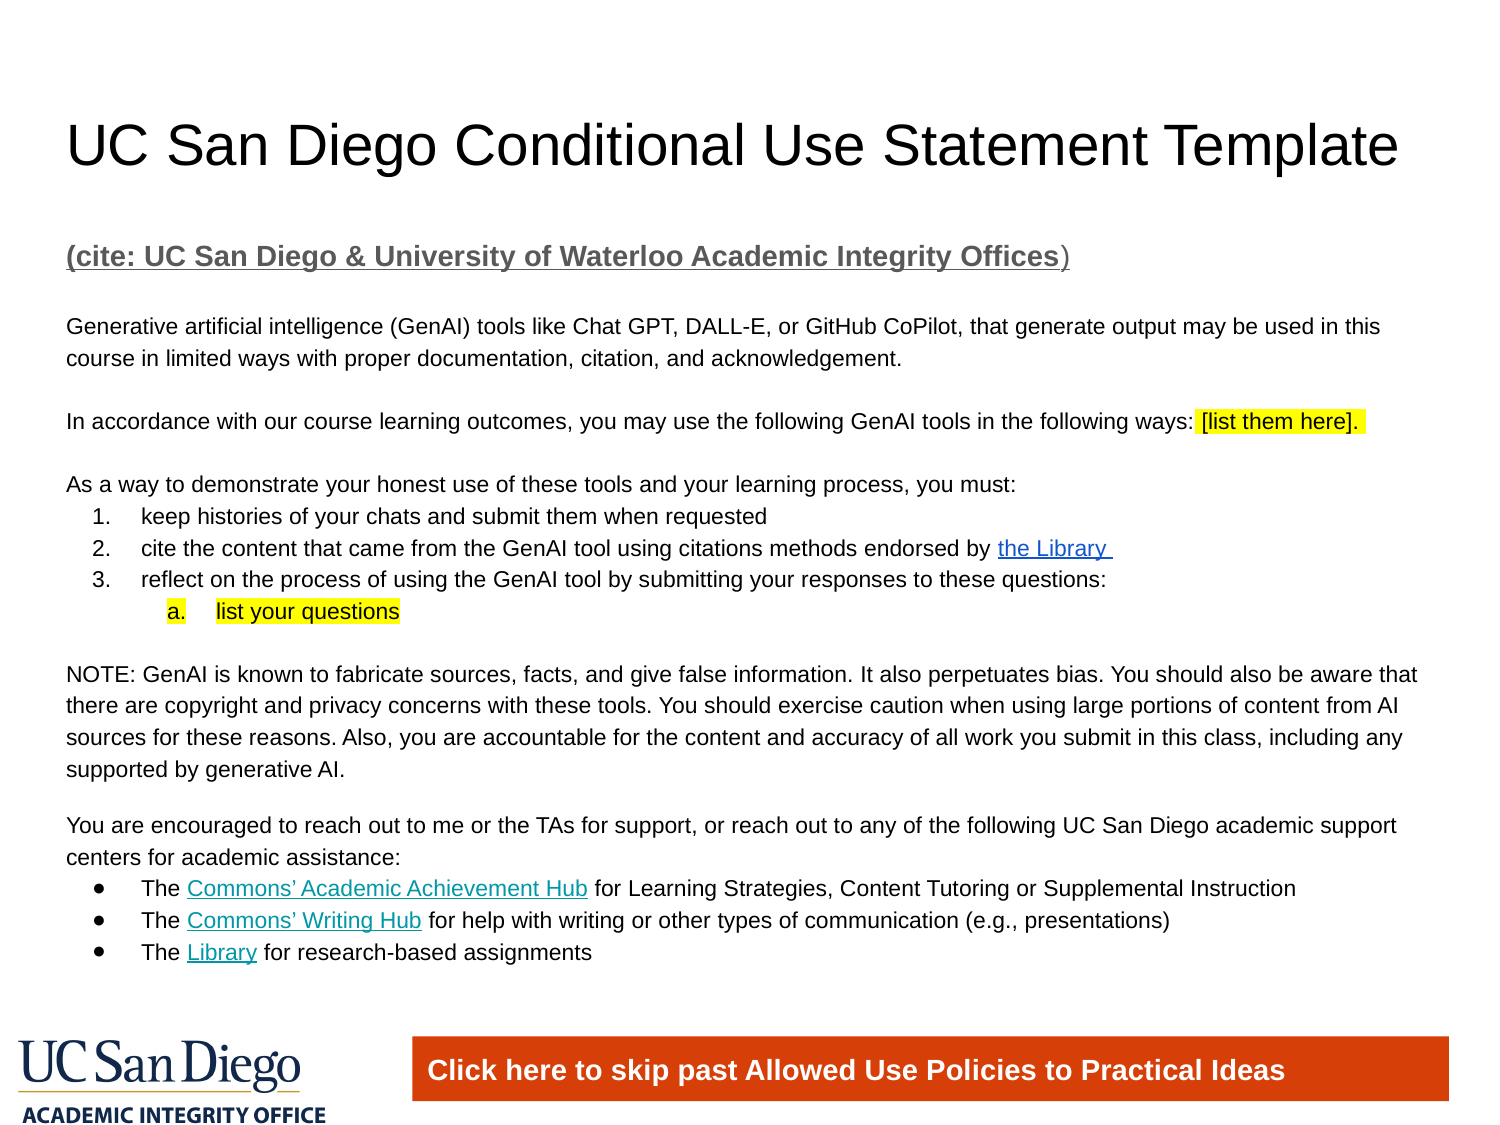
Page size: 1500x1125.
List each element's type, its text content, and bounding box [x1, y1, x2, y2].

list (cite: UC San Diego & University of Waterloo Academic Integrity Offices) Generative artificial intelligence (GenAI) tools like Chat GPT, DALL-E, or GitHub CoPilot, that generate output may be used in this course in limited ways with proper documentation, citation, and acknowledgement. In accordance with our course learning outcomes, you may use the following GenAI tools in the following ways: [list them here]. As a way to demonstrate your honest use of these tools and your learning process, you must: keep histories of your chats and submit them when requested cite the content that came from the GenAI tool using citations methods endorsed by the Library reflect on the process of using the GenAI tool by submitting your responses to these questions: list your questions NOTE: GenAI is known to fabricate sources, facts, and give false information. It also perpetuates bias. You should also be aware that there are copyright and privacy concerns with these tools. You should exercise caution when using large portions of content from AI sources for these reasons. Also, you are accountable for the content and accuracy of all work you submit in this class, including any supported by generative AI. You are encouraged to reach out to me or the TAs for support, or reach out to any of the following UC San Diego academic support centers for academic assistance: The Commons’ Academic Achievement Hub for Learning Strategies, Content Tutoring or Supplemental Instruction The Commons’ Writing Hub for help with writing or other types of communication (e.g., presentations) The Library for research-based assignments [51, 222, 1449, 981]
picture [15, 1038, 328, 1125]
title UC San Diego Conditional Use Statement Template [51, 91, 1449, 222]
text_box Click here to skip past Allowed Use Policies to Practical Ideas [412, 1036, 1449, 1102]
